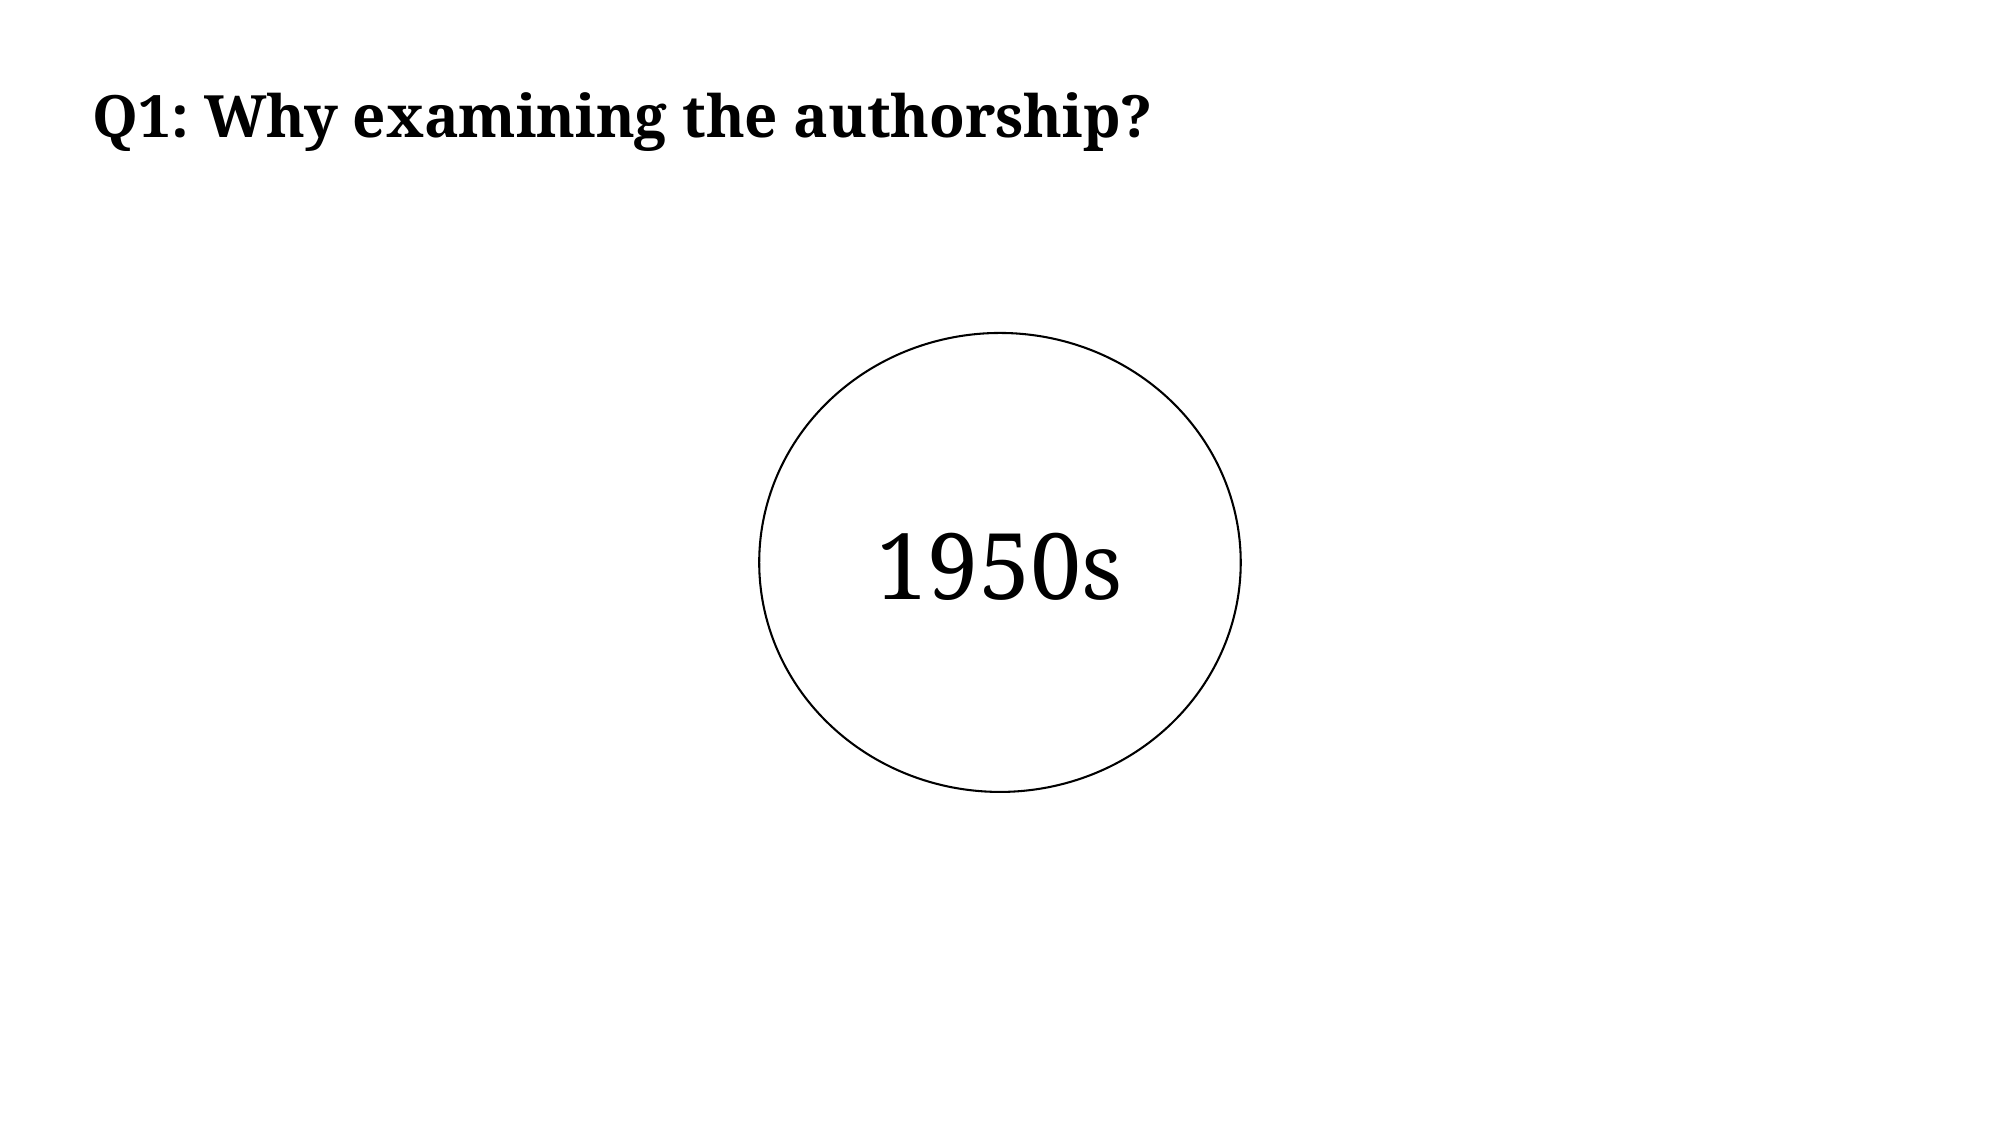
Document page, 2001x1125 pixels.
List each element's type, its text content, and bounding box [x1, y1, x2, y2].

text_box Q1: Why examining the authorship? [78, 72, 1563, 157]
text_box 1950s [758, 331, 1242, 793]
